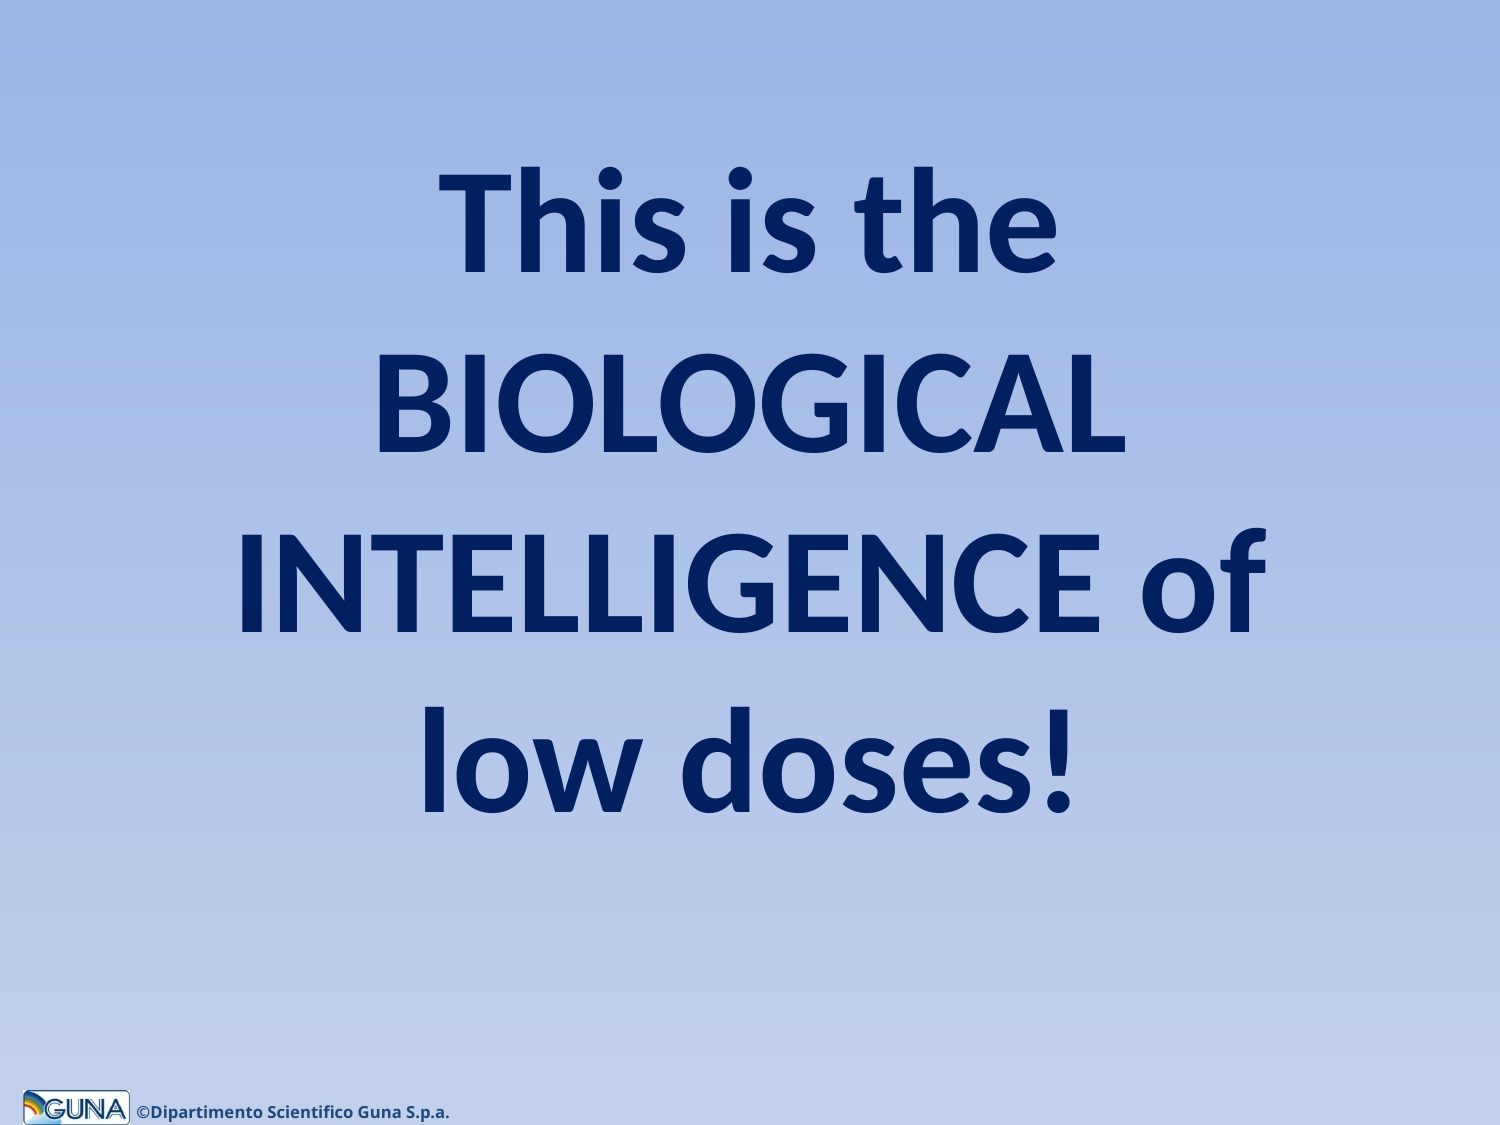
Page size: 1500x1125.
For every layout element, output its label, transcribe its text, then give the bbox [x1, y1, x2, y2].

text_box This is the BIOLOGICAL INTELLIGENCE of low doses! [117, 115, 1383, 851]
text_box ©Dipartimento Scientifico Guna S.p.a. [134, 1097, 481, 1125]
picture [23, 1089, 130, 1125]
